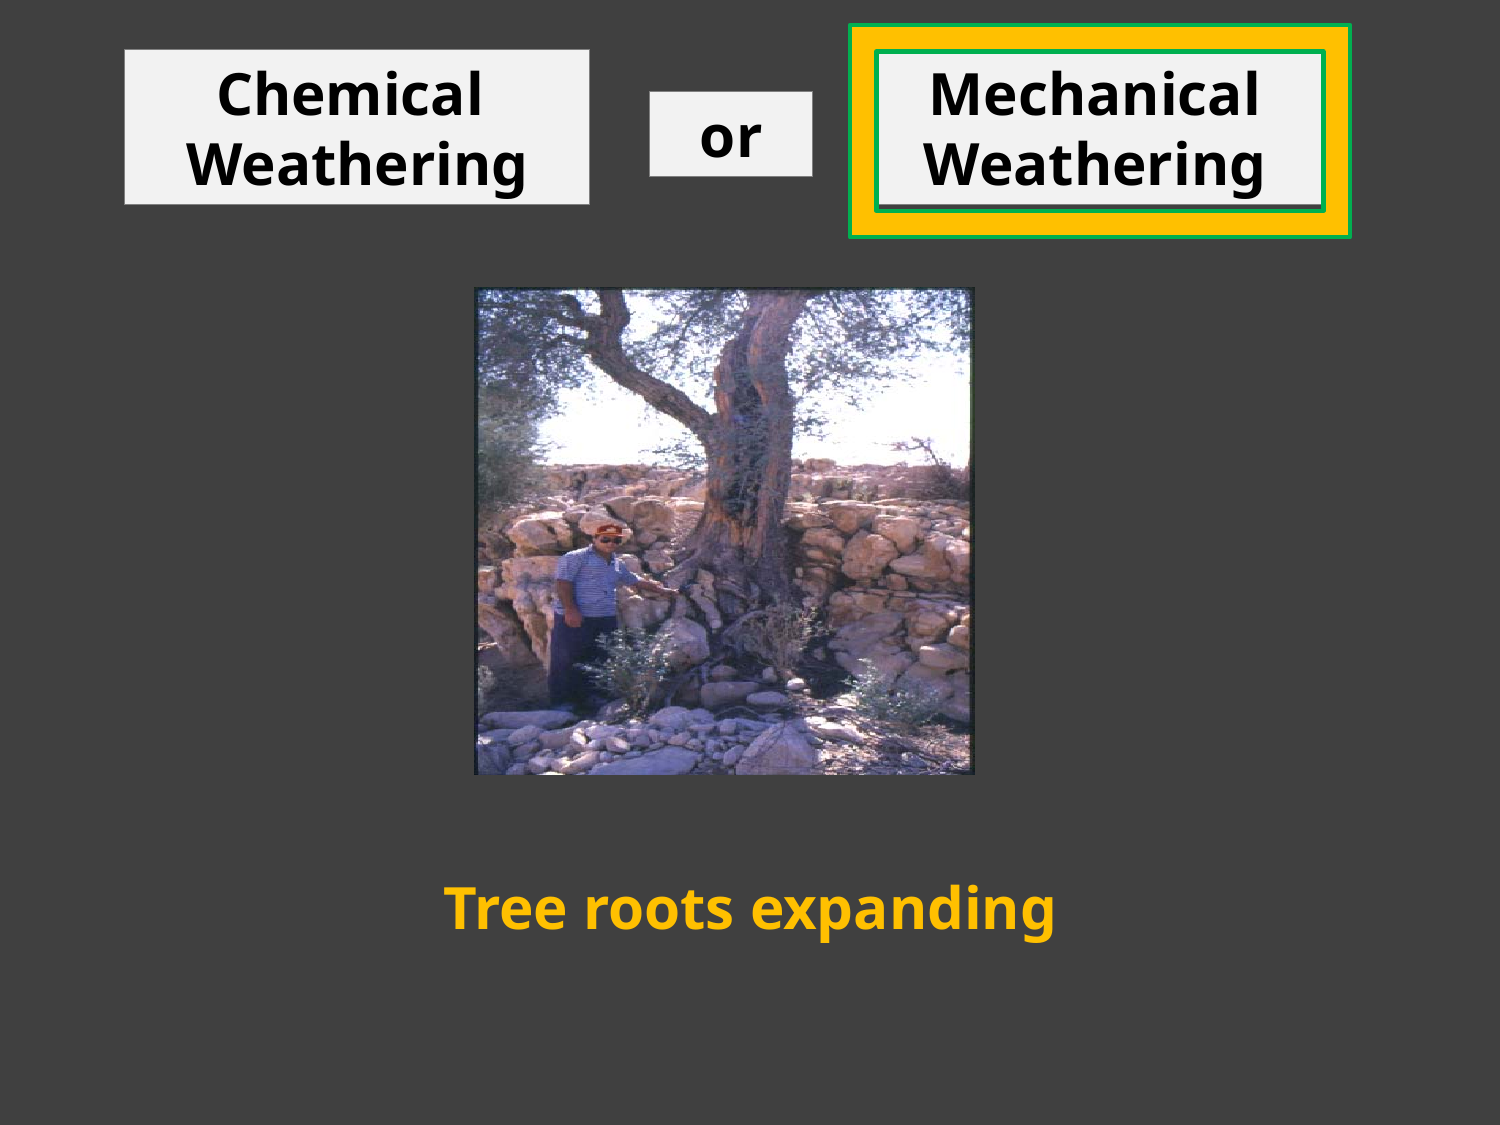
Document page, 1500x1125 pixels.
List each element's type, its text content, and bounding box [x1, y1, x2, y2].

text_box Mechanical Weathering [879, 54, 1321, 205]
text_box or [649, 91, 813, 177]
picture [474, 287, 976, 776]
text_box [848, 23, 1352, 239]
text_box Chemical Weathering [124, 49, 590, 205]
text_box Tree roots expanding [87, 864, 1413, 949]
